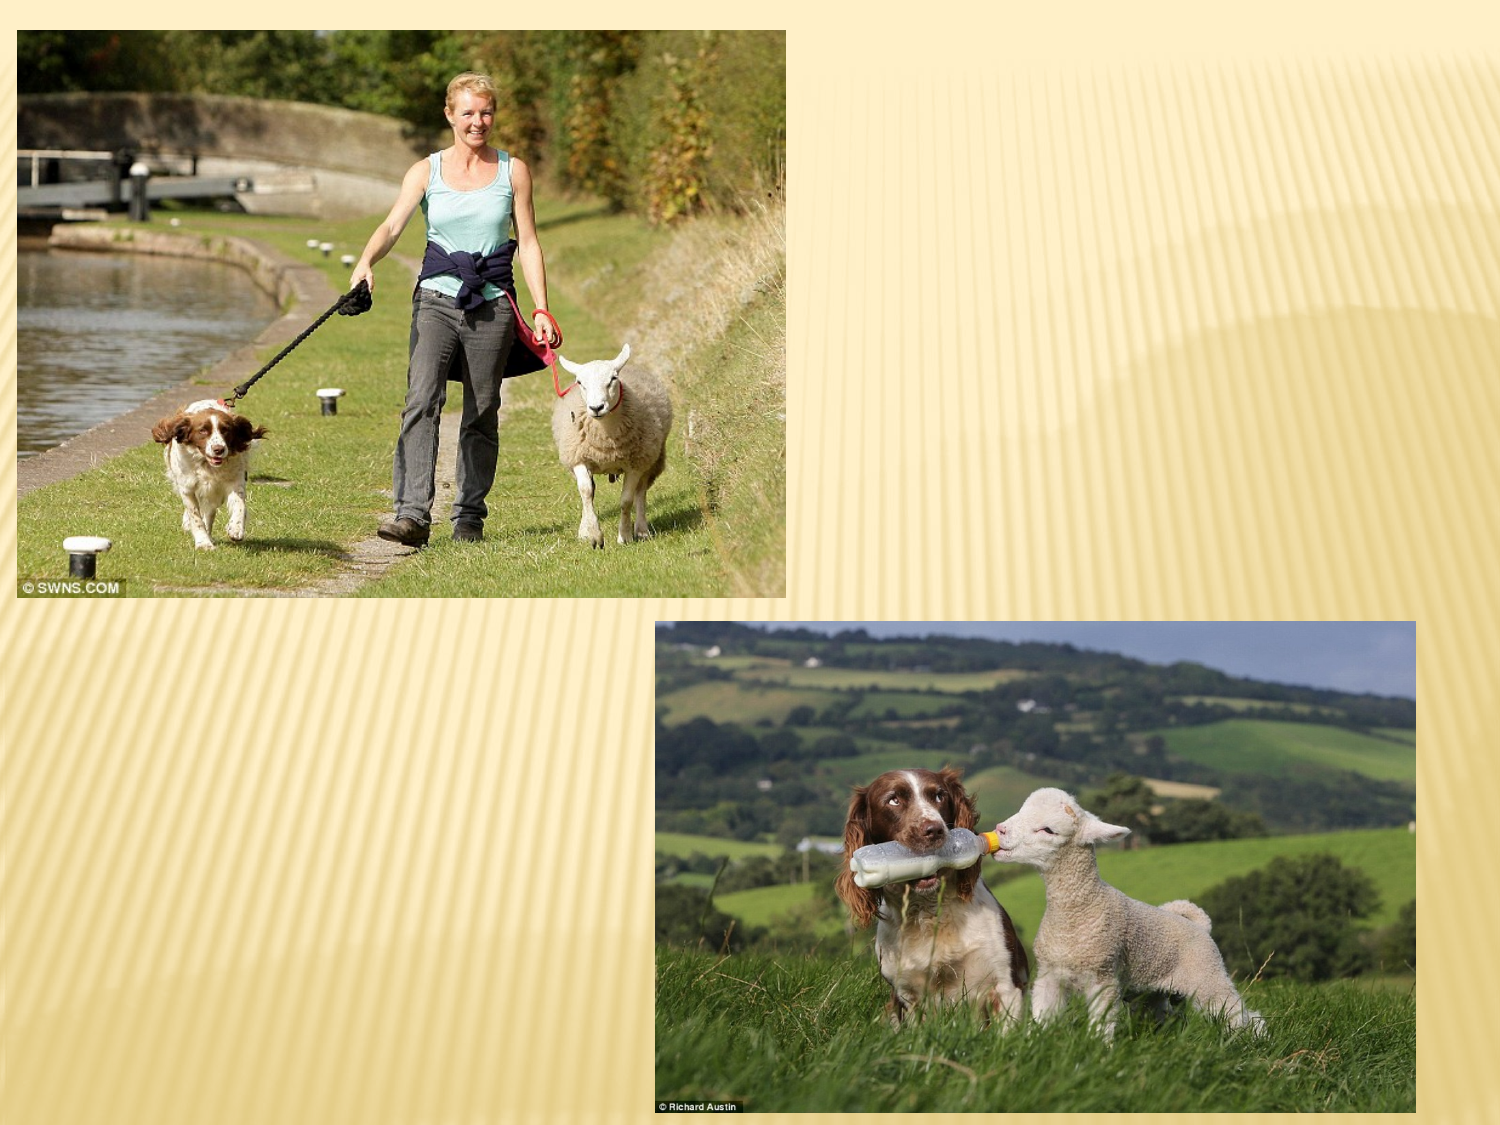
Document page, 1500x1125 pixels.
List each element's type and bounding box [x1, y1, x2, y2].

picture [655, 621, 1416, 1113]
picture [17, 30, 787, 599]
